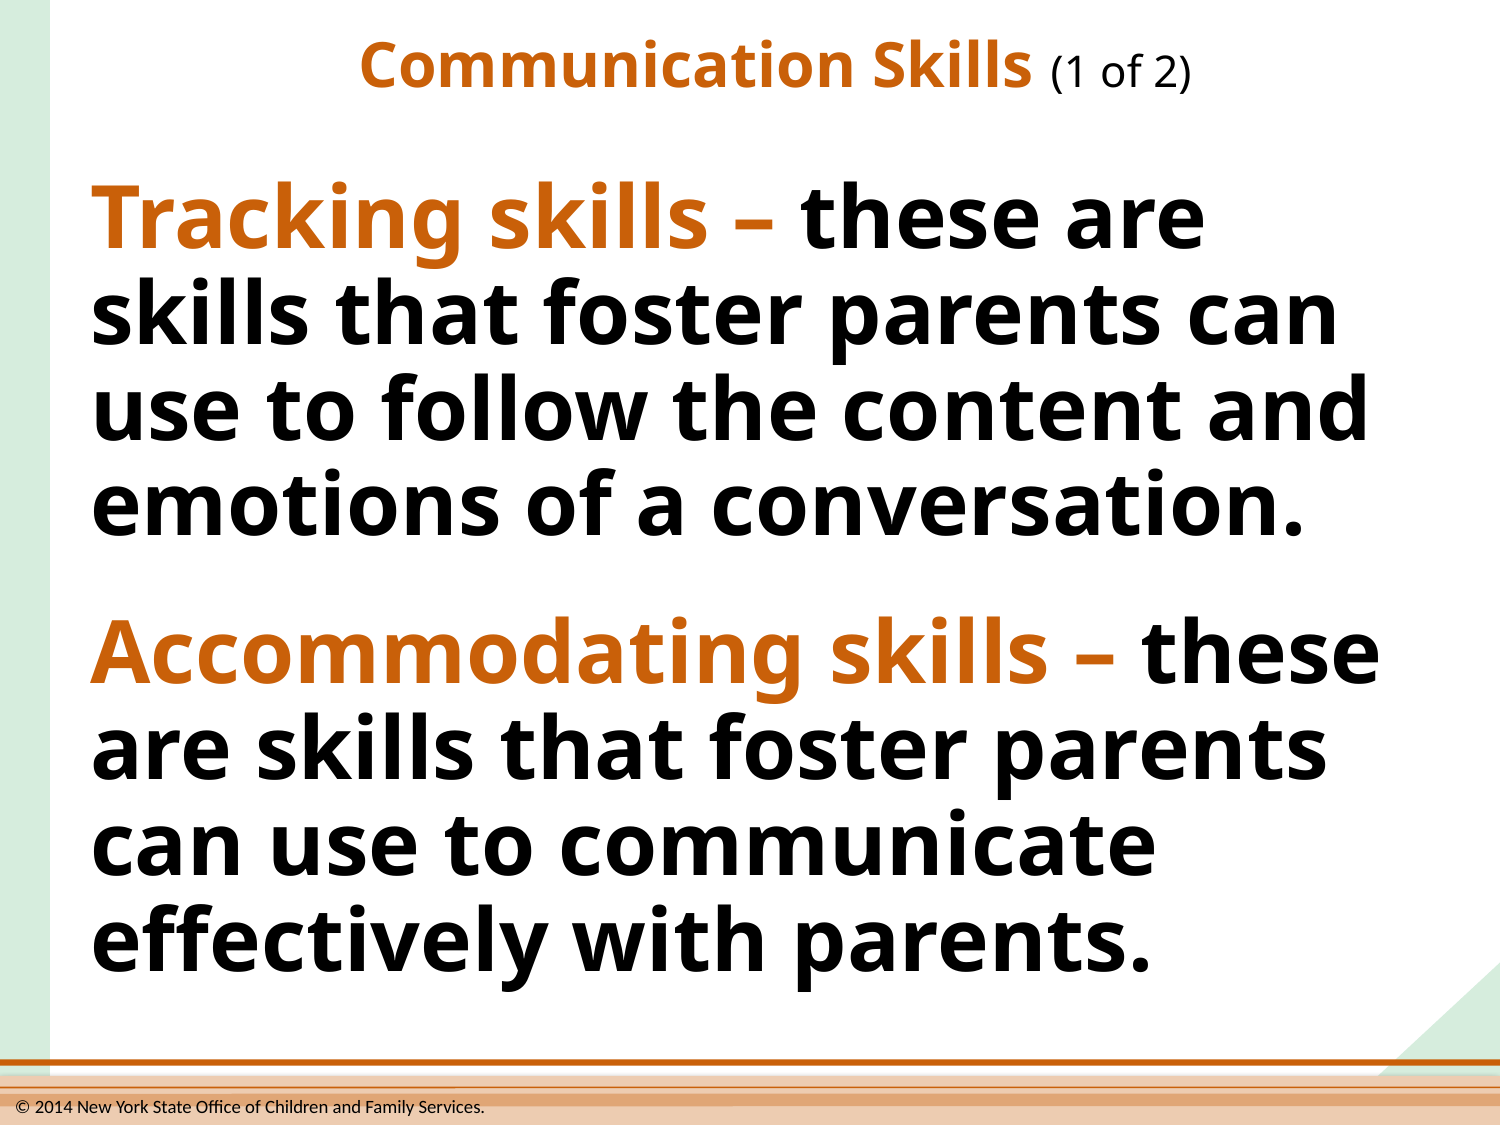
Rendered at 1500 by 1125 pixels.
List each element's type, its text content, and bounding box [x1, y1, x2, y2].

title Communication Skills (1 of 2) [50, 0, 1500, 163]
list Tracking skills – these are skills that foster parents can use to follow the content and emotions of a conversation. Accommodating skills – these are skills that foster parents can use to communicate effectively with parents. [75, 162, 1500, 993]
